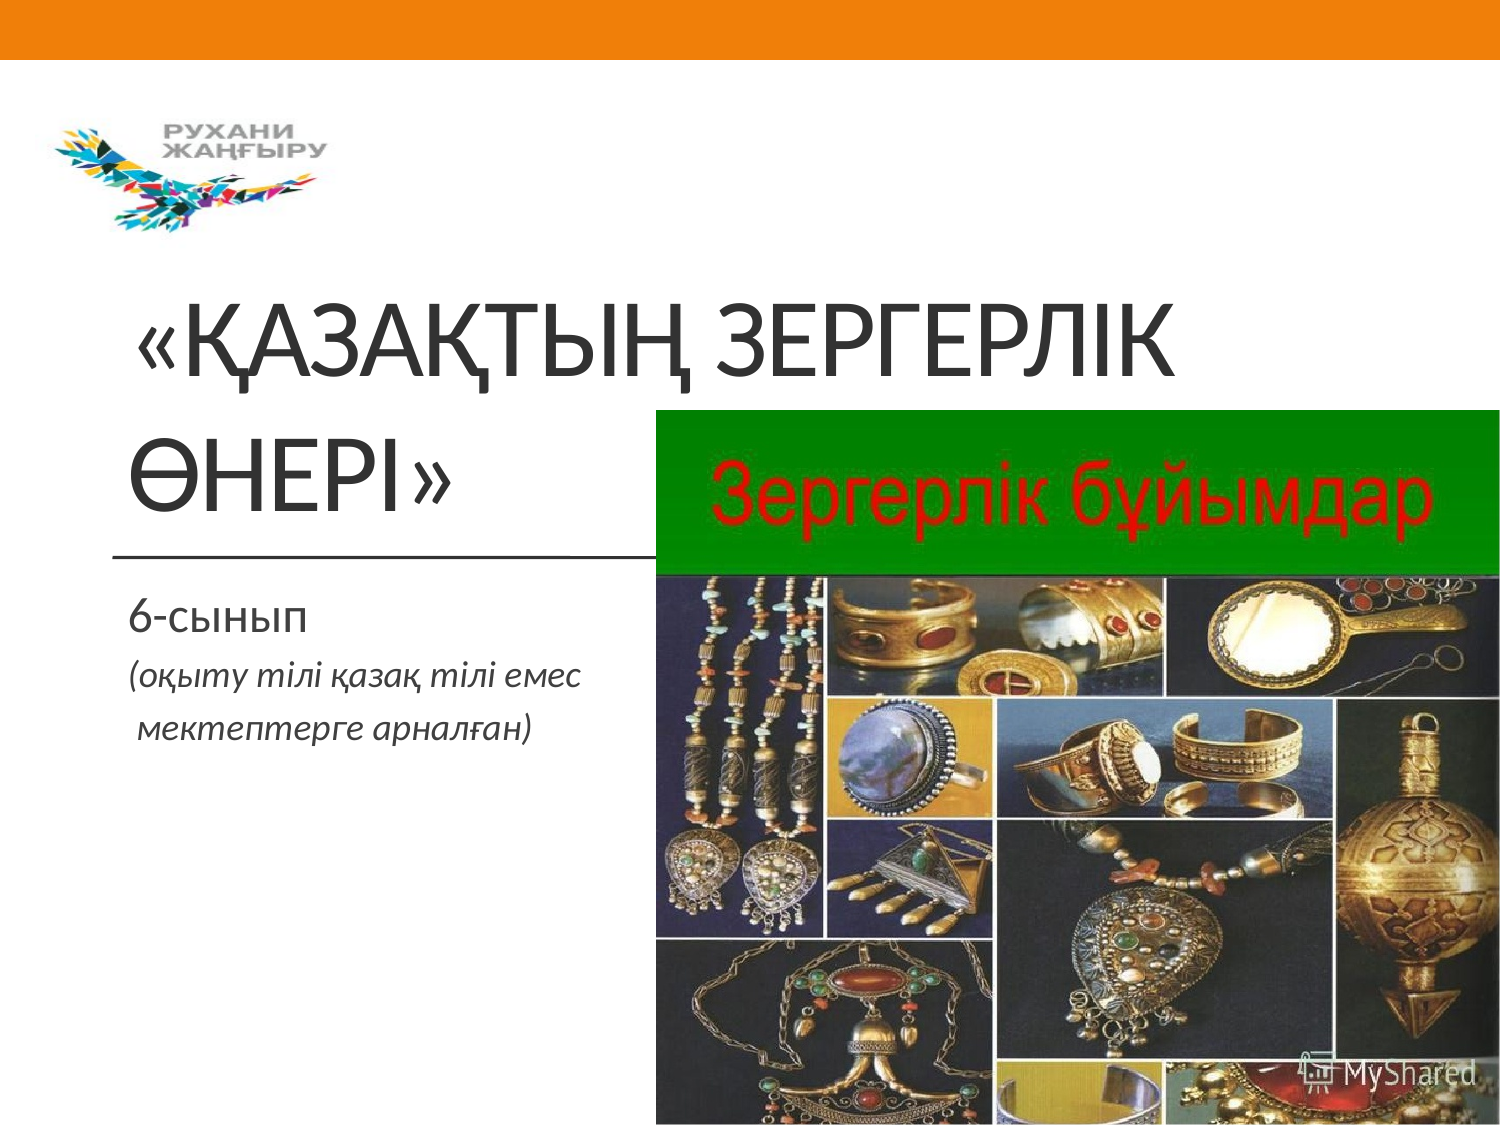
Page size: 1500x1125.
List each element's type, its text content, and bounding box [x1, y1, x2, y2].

subtitle 6-сынып (оқыту тілі қазақ тілі емес мектептерге арналған) [112, 575, 622, 764]
title «Қазақтың зергерлік өнері» [112, 224, 1400, 542]
picture [34, 70, 348, 270]
picture [655, 409, 1500, 1125]
